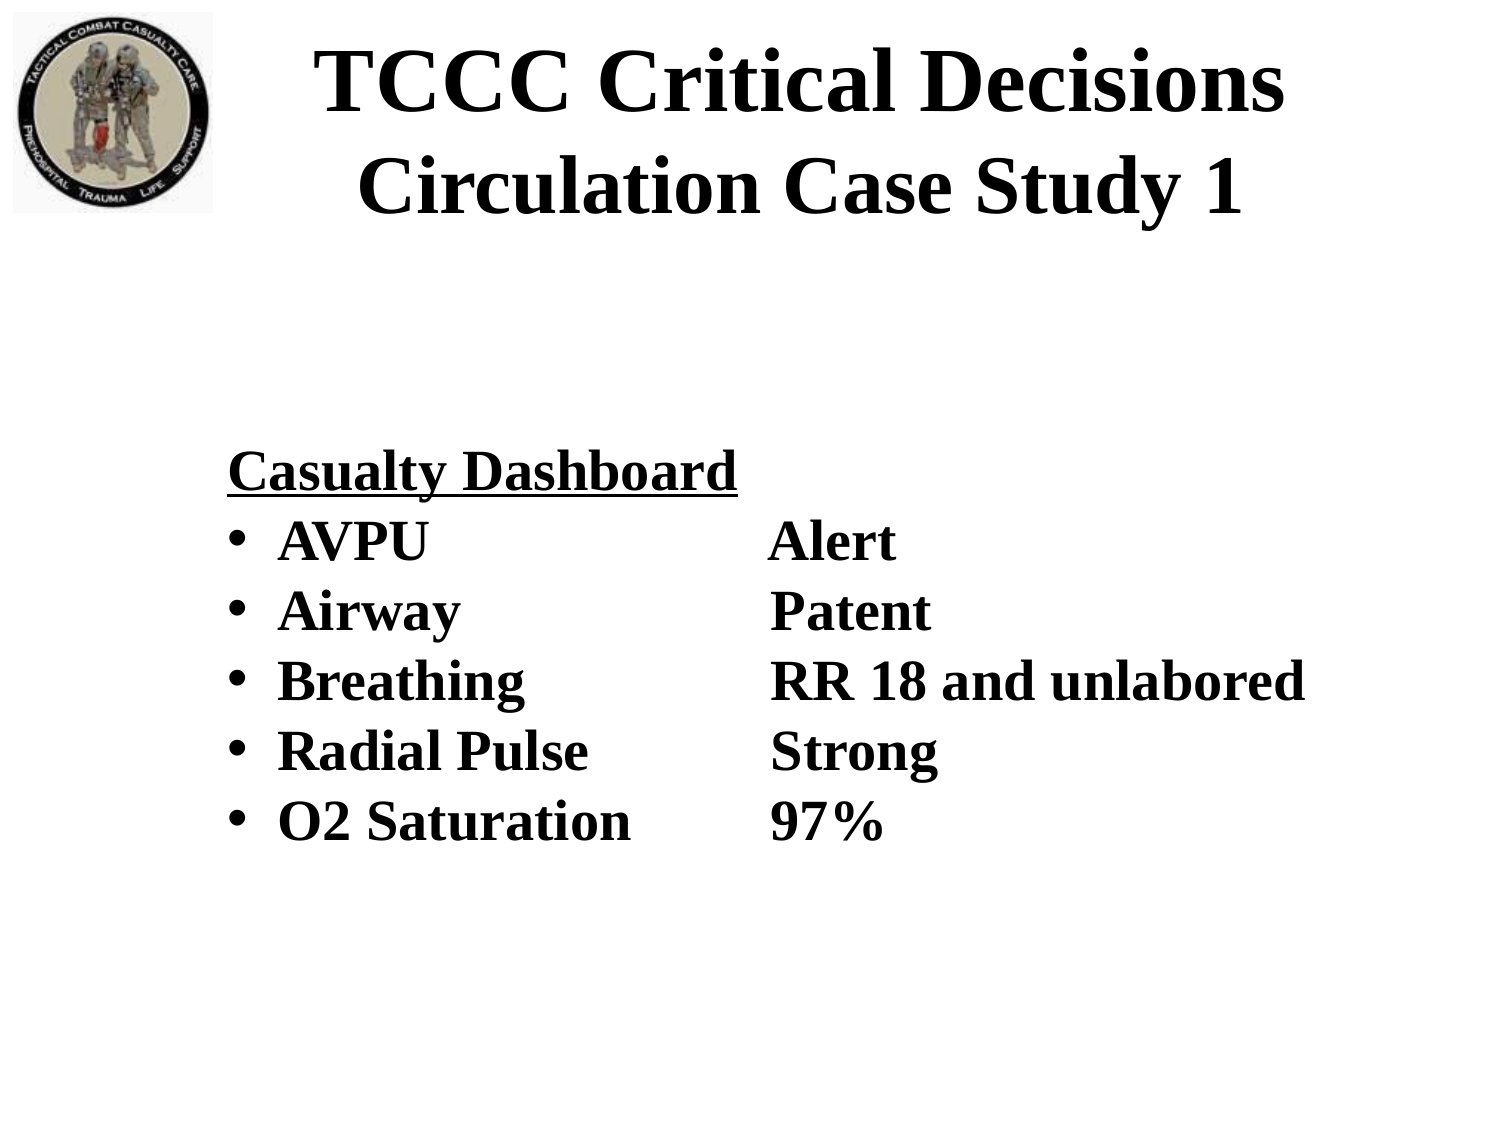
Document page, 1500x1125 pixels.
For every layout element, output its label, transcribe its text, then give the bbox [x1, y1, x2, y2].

text_box TCCC Critical Decisions Circulation Case Study 1 [298, 12, 1303, 238]
text_box Casualty Dashboard AVPU Alert Airway Patent Breathing RR 18 and unlabored Radial Pulse Strong O2 Saturation 97% [212, 425, 1425, 930]
picture [13, 12, 213, 213]
